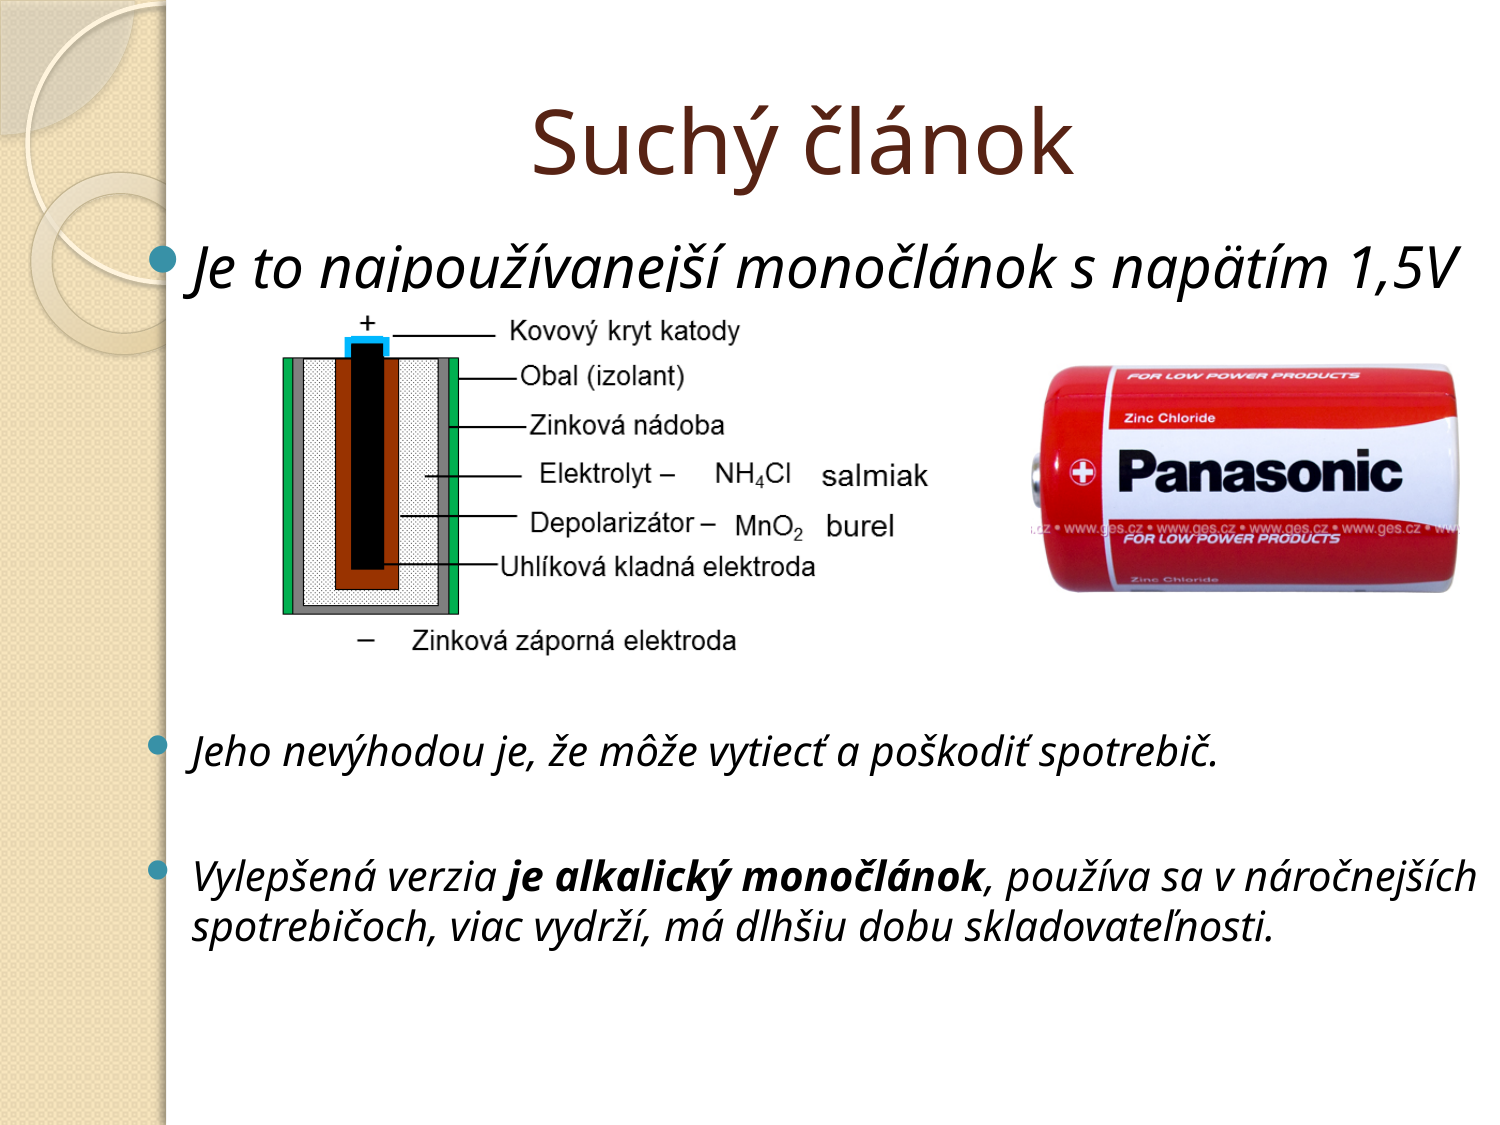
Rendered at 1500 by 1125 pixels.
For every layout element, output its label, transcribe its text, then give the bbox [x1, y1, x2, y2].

list Je to najpoužívanejší monočlánok s napätím 1,5V Jeho nevýhodou je, že môže vytiecť a poškodiť spotrebič. Vylepšená verzia je alkalický monočlánok, používa sa v náročnejších spotrebičoch, viac vydrží, má dlhšiu dobu skladovateľnosti. [117, 222, 1500, 1067]
picture [1031, 362, 1460, 593]
title Suchý článok [140, 45, 1466, 222]
picture [257, 292, 938, 678]
